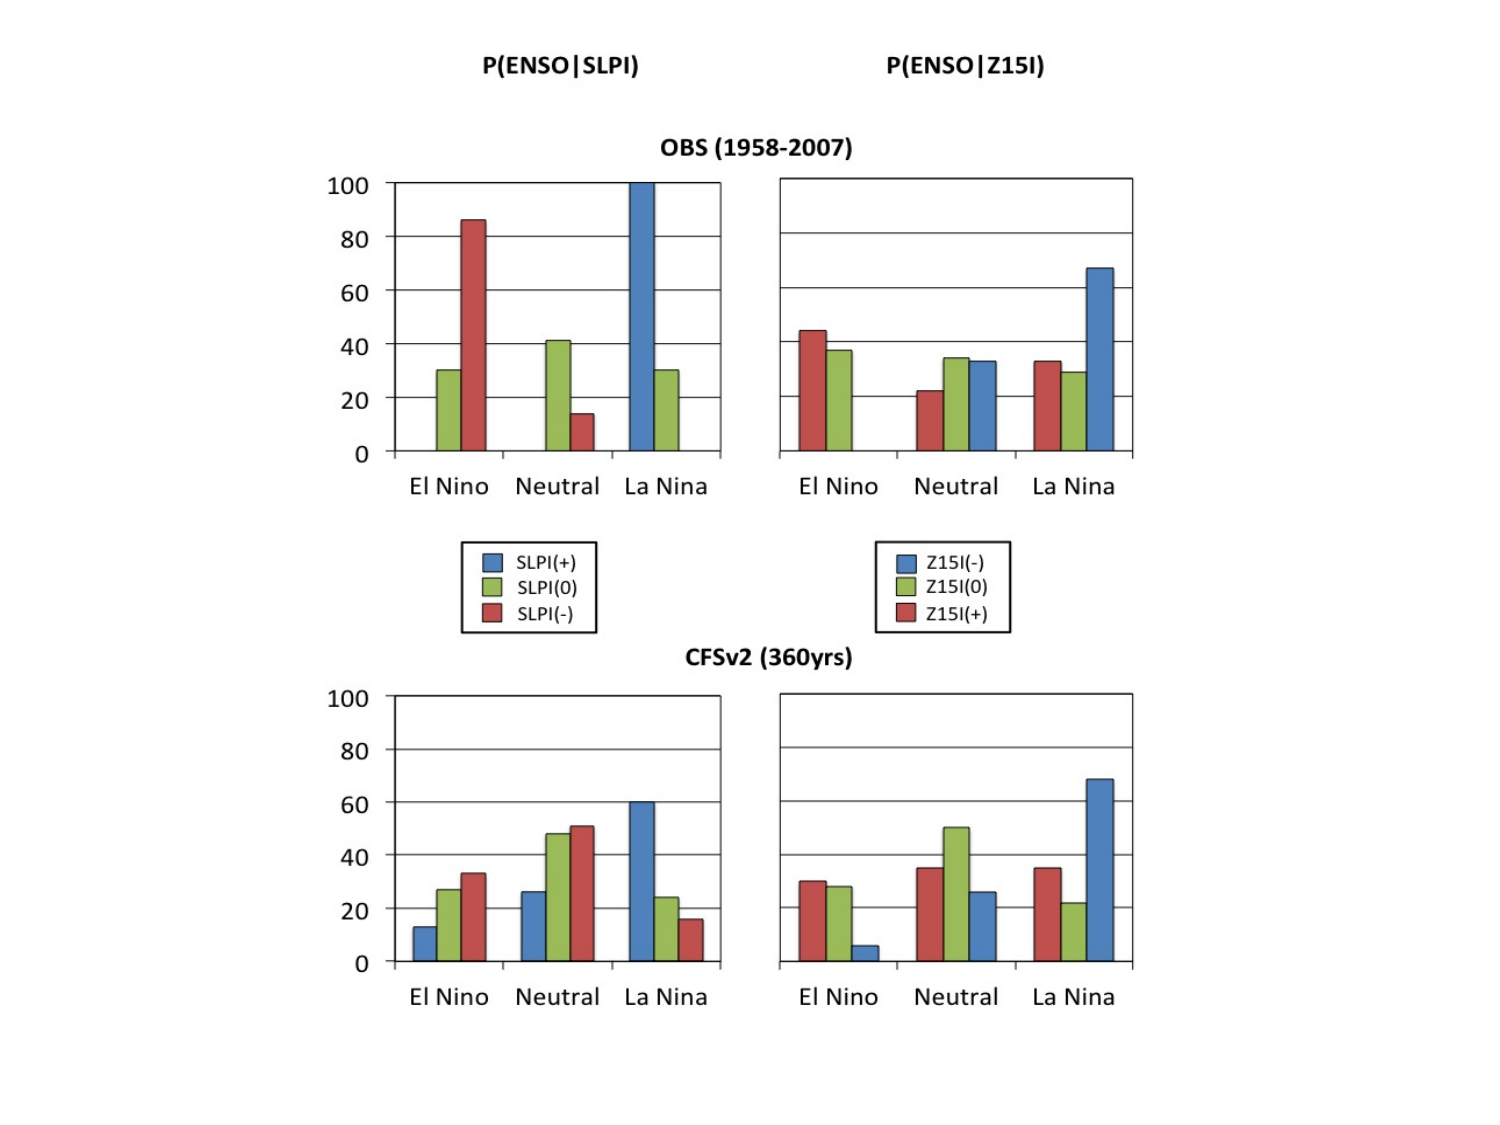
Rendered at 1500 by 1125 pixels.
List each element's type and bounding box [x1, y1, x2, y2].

picture [316, 0, 1154, 1052]
